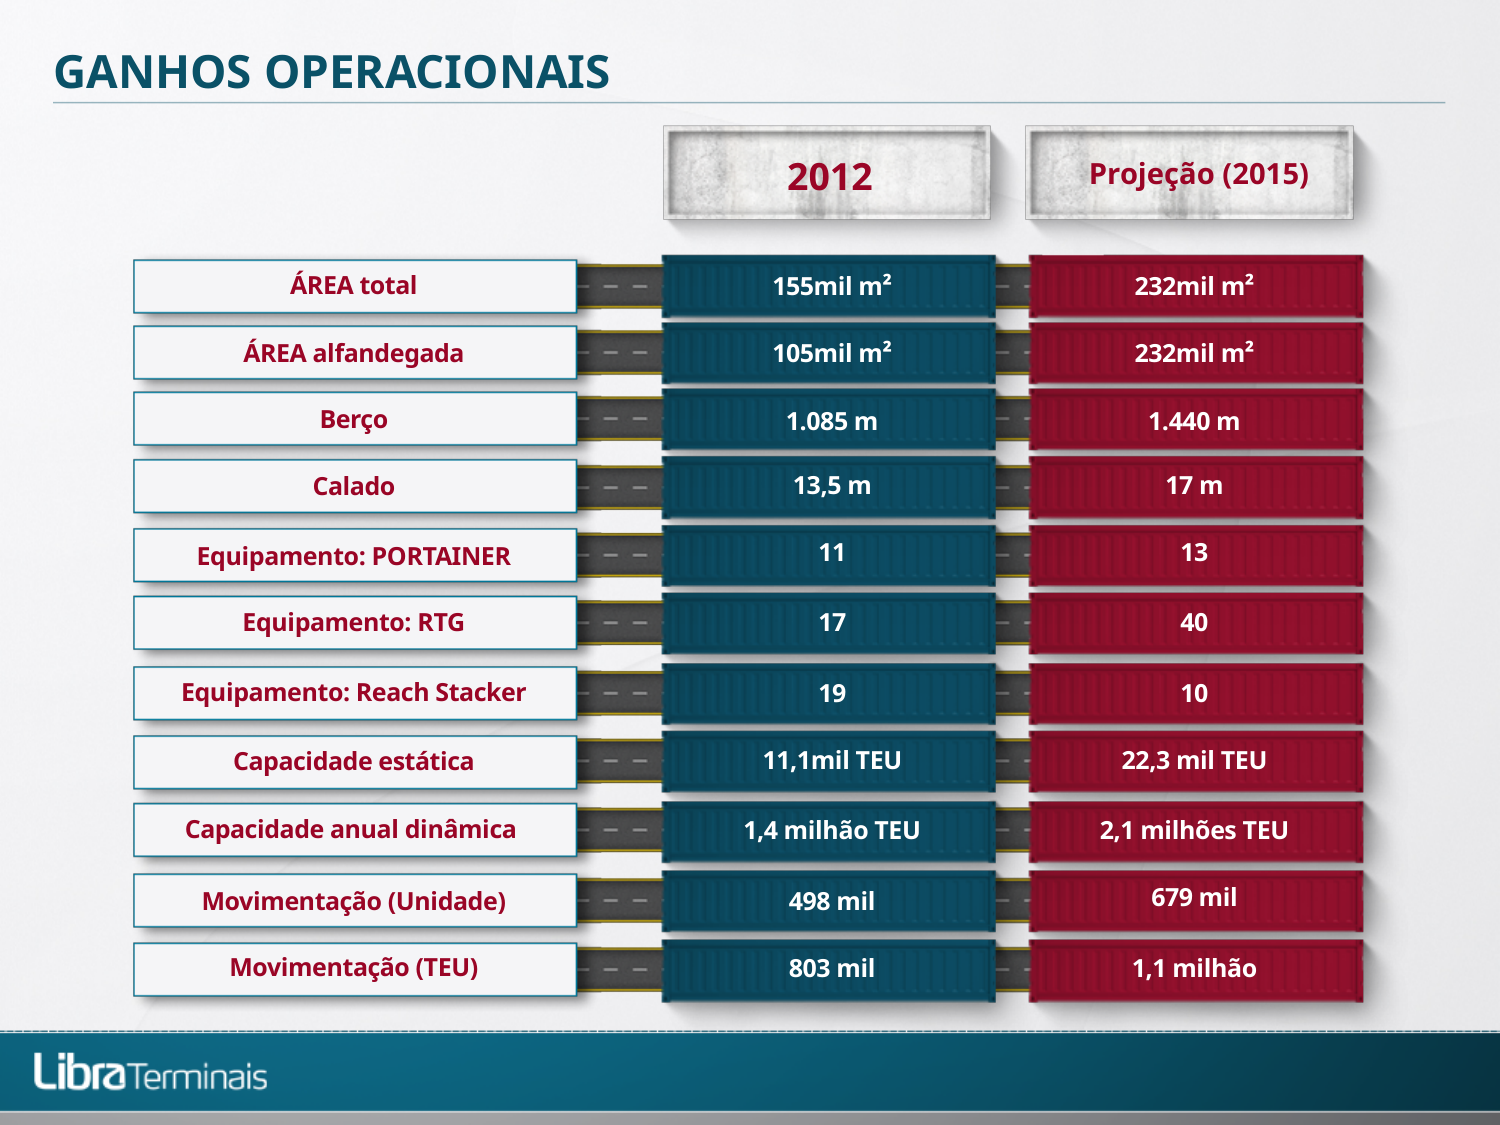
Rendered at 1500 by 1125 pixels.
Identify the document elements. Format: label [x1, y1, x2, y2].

text_box [664, 262, 1000, 991]
picture [0, 0, 1500, 1125]
text_box [1026, 262, 1363, 991]
text_box [131, 261, 577, 991]
